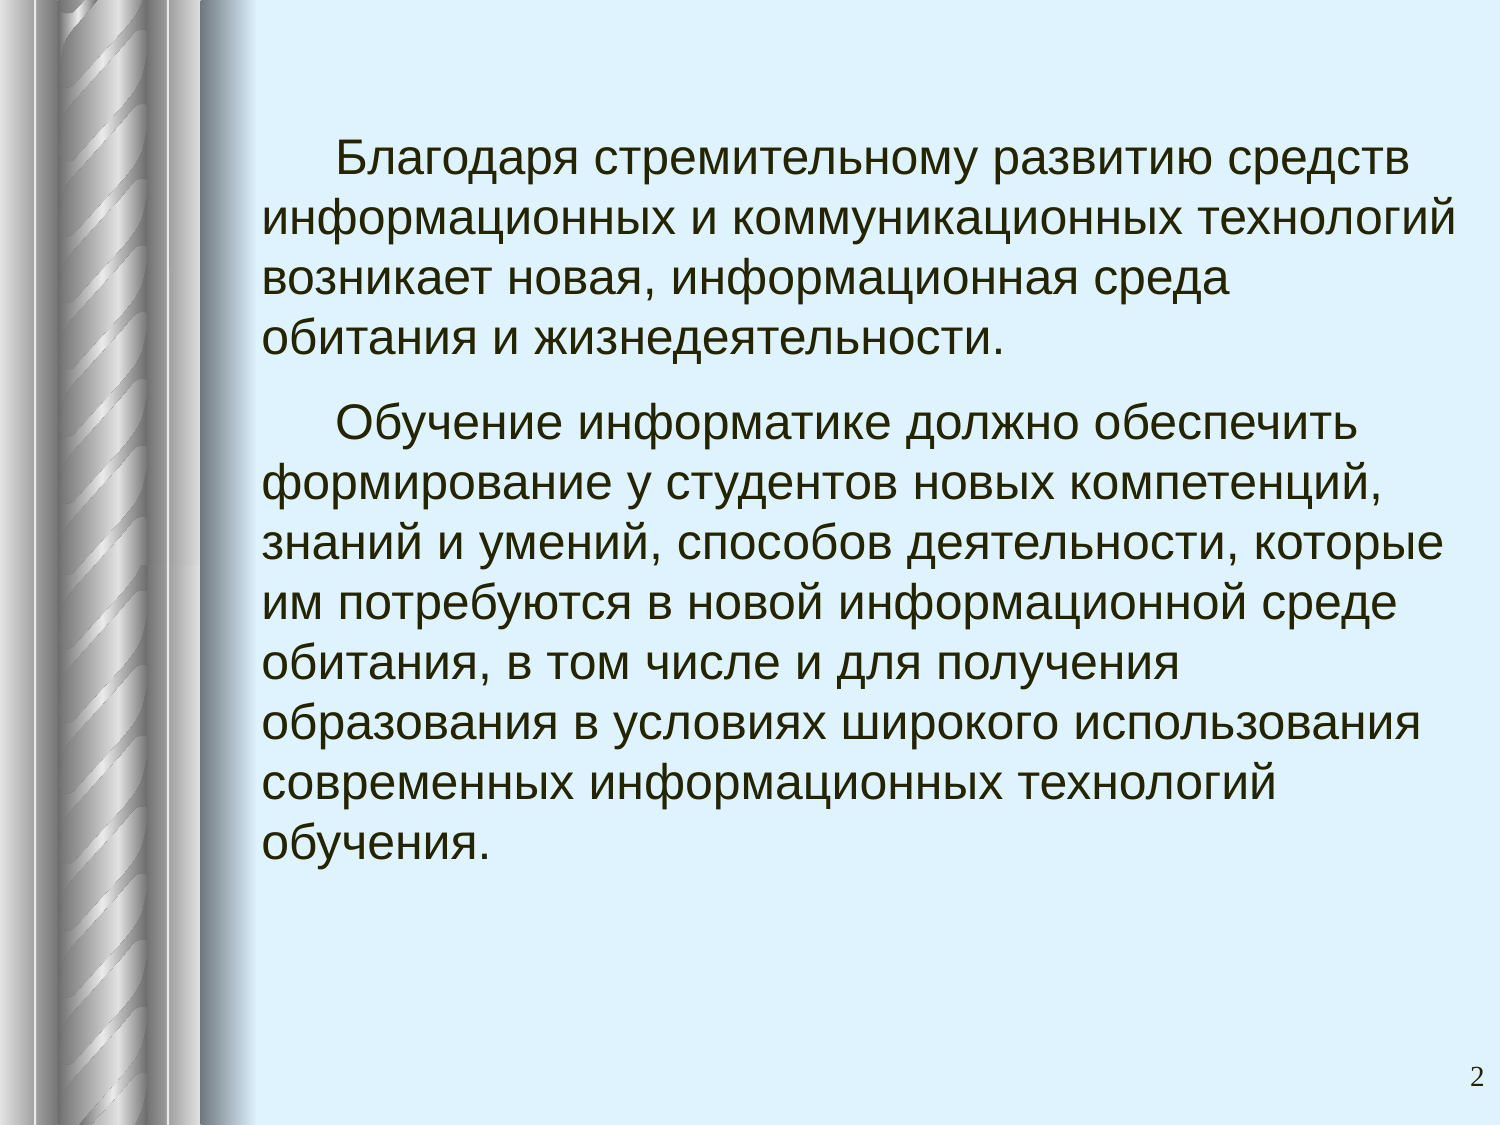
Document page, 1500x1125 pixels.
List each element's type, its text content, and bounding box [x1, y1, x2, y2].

list Благодаря стремительному развитию средств информационных и коммуникационных технологий возникает новая, информационная среда обитания и жизнедеятельности. Обучение информатике должно обеспечить формирование у студентов новых компетенций, знаний и умений, способов деятельности, которые им потребуются в новой информационной среде обитания, в том числе и для получения образования в условиях широкого использования современных информационных технологий обучения. [245, 116, 1476, 1024]
slide_number 2 [1187, 1037, 1500, 1113]
